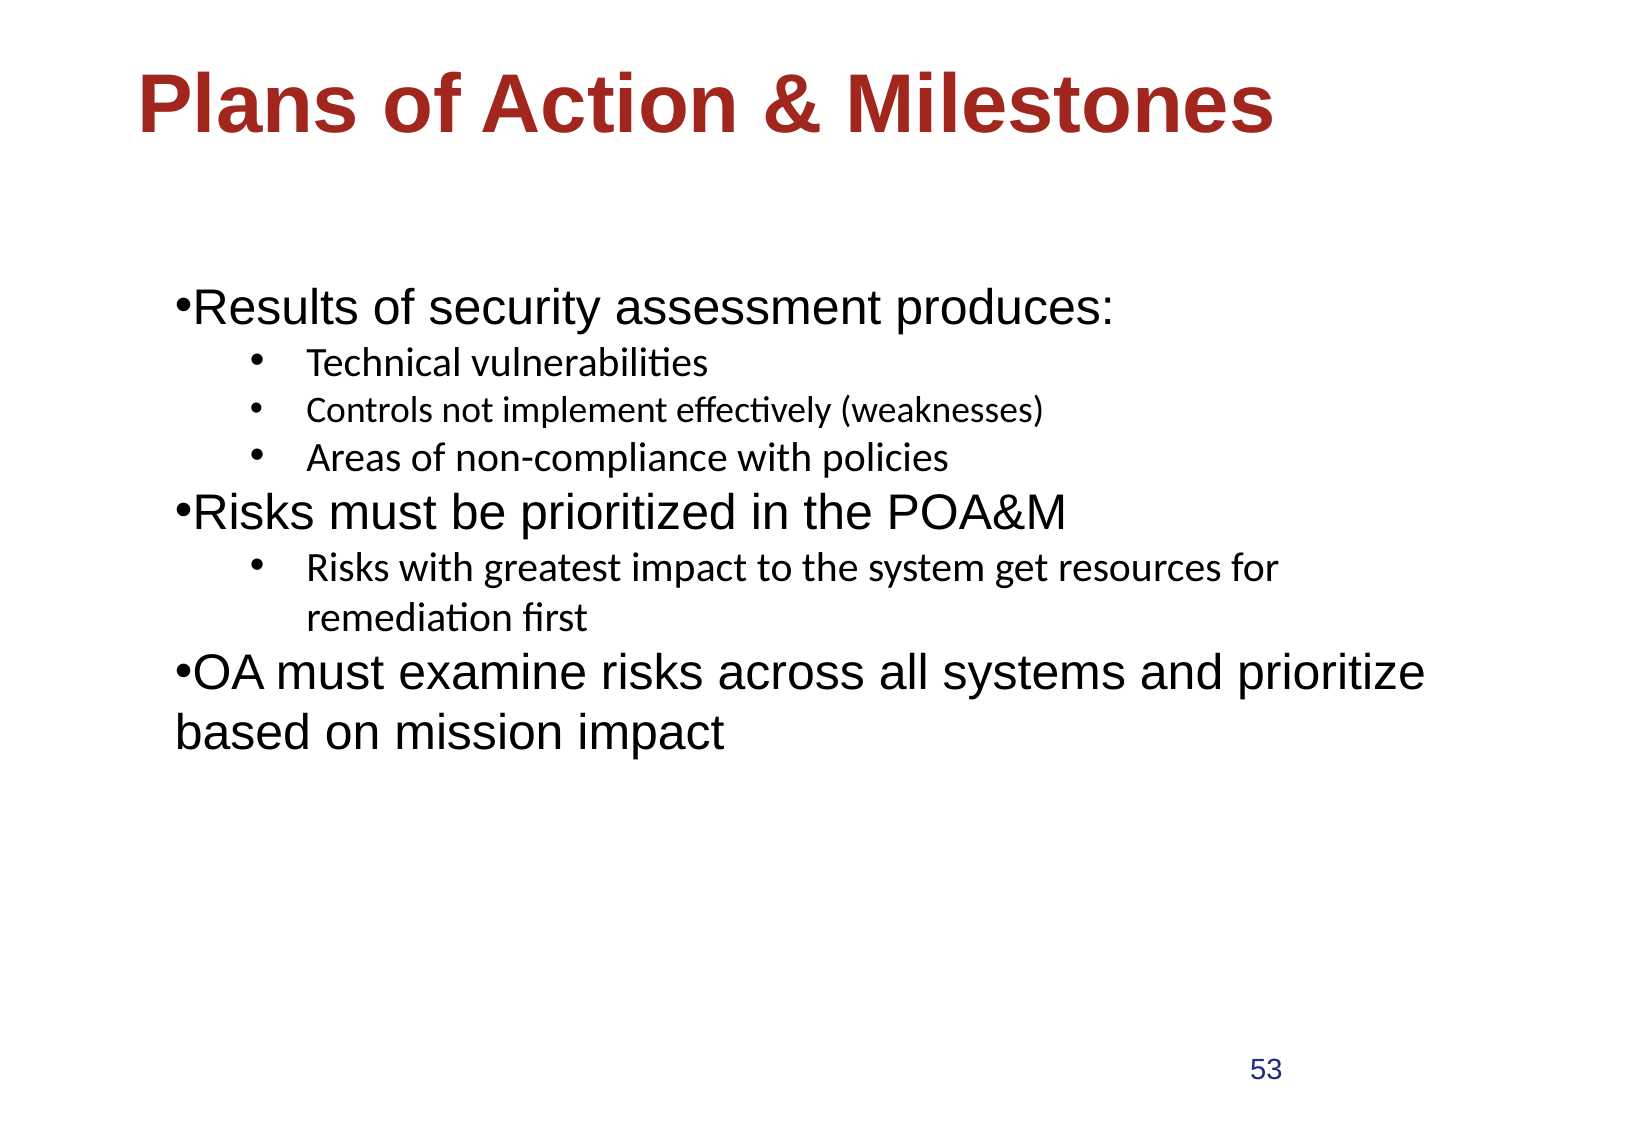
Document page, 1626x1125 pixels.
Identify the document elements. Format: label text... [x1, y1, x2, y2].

title Plans of Action & Milestones [137, 49, 1488, 238]
slide_number 53 [1250, 1050, 1563, 1125]
list Results of security assessment produces: Technical vulnerabilities Controls not implement effectively (weaknesses) Areas of non-compliance with policies Risks must be prioritized in the POA&M Risks with greatest impact to the system get resources for remediation first OA must examine risks across all systems and prioritize based on mission impact [174, 274, 1488, 825]
